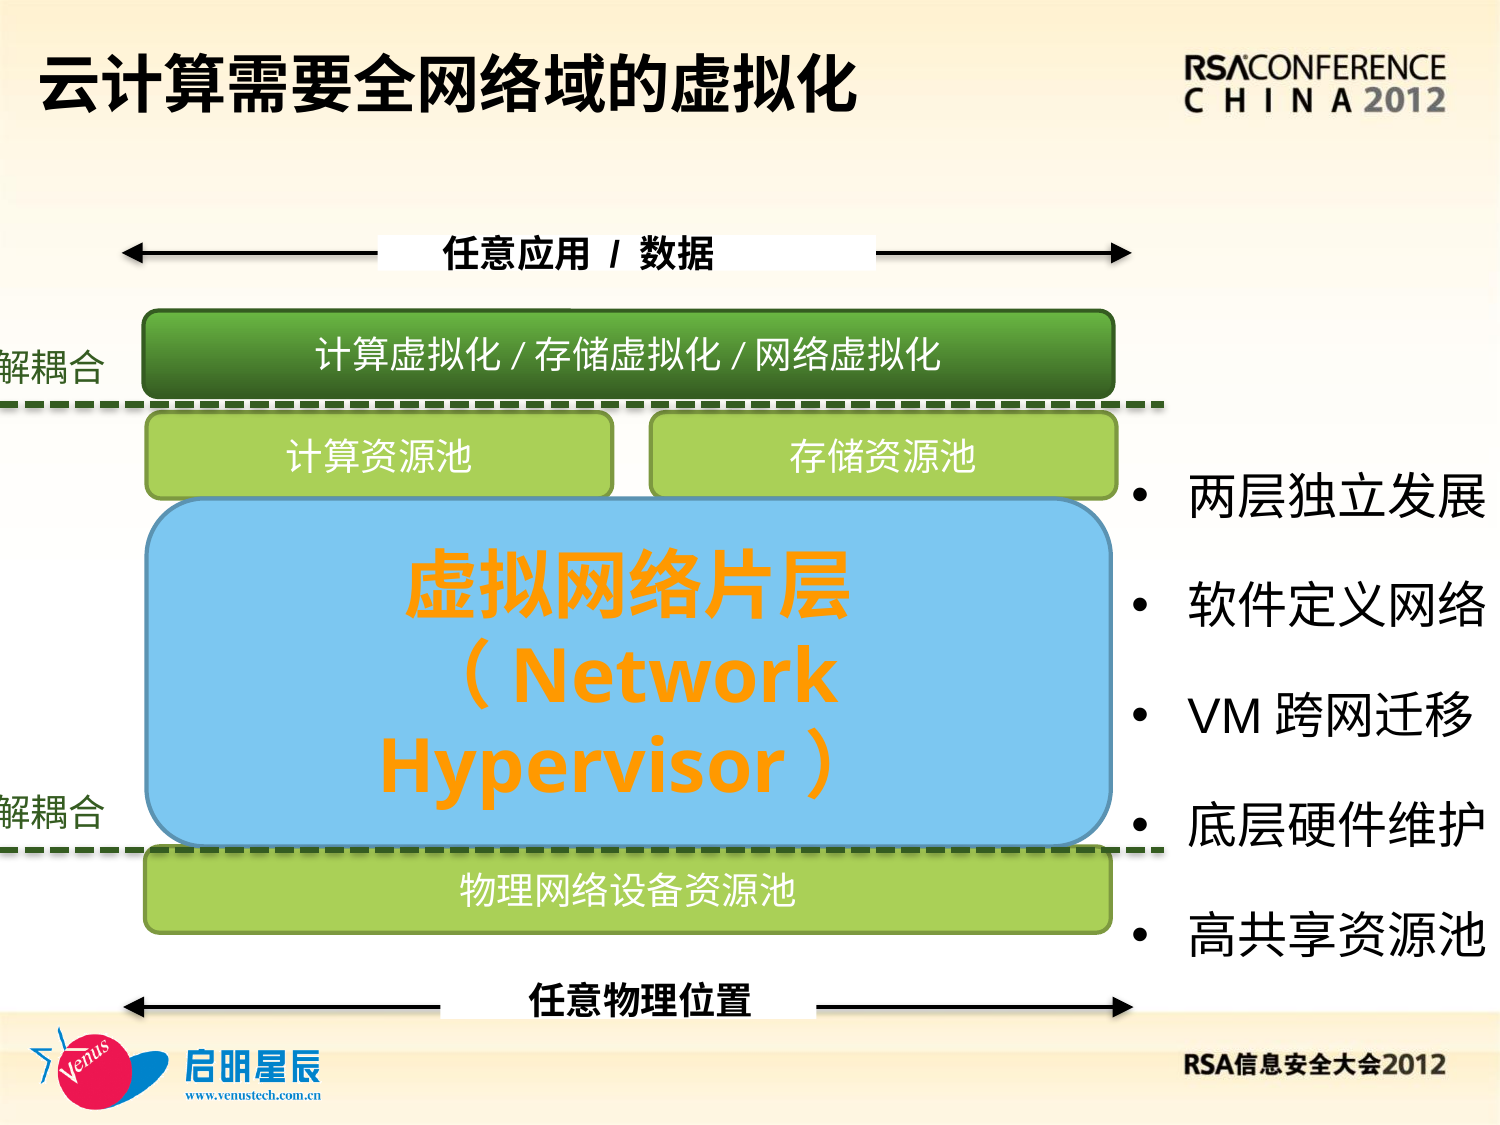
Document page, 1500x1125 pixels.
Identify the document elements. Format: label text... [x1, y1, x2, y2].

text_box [0, 336, 1165, 405]
text_box 物理网络设备资源池 [142, 859, 1113, 935]
text_box 计算虚拟化/存储虚拟化/网络虚拟化 [141, 308, 1116, 334]
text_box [121, 222, 1133, 284]
text_box 计算资源池 [144, 415, 615, 501]
picture [0, 0, 1500, 781]
title 云计算需要全网络域的虚拟化 [22, 45, 1400, 129]
picture [1079, 495, 1116, 781]
text_box 两层独立发展 软件定义网络 VM跨网迁移 底层硬件维护 高共享资源池 [1116, 456, 1500, 972]
text_box 存储资源池 [648, 415, 1119, 501]
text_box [0, 781, 1165, 851]
text_box 虚拟网络片层 （Network Hypervisor） [144, 496, 1113, 780]
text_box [122, 968, 1134, 1031]
picture [0, 851, 1500, 1125]
